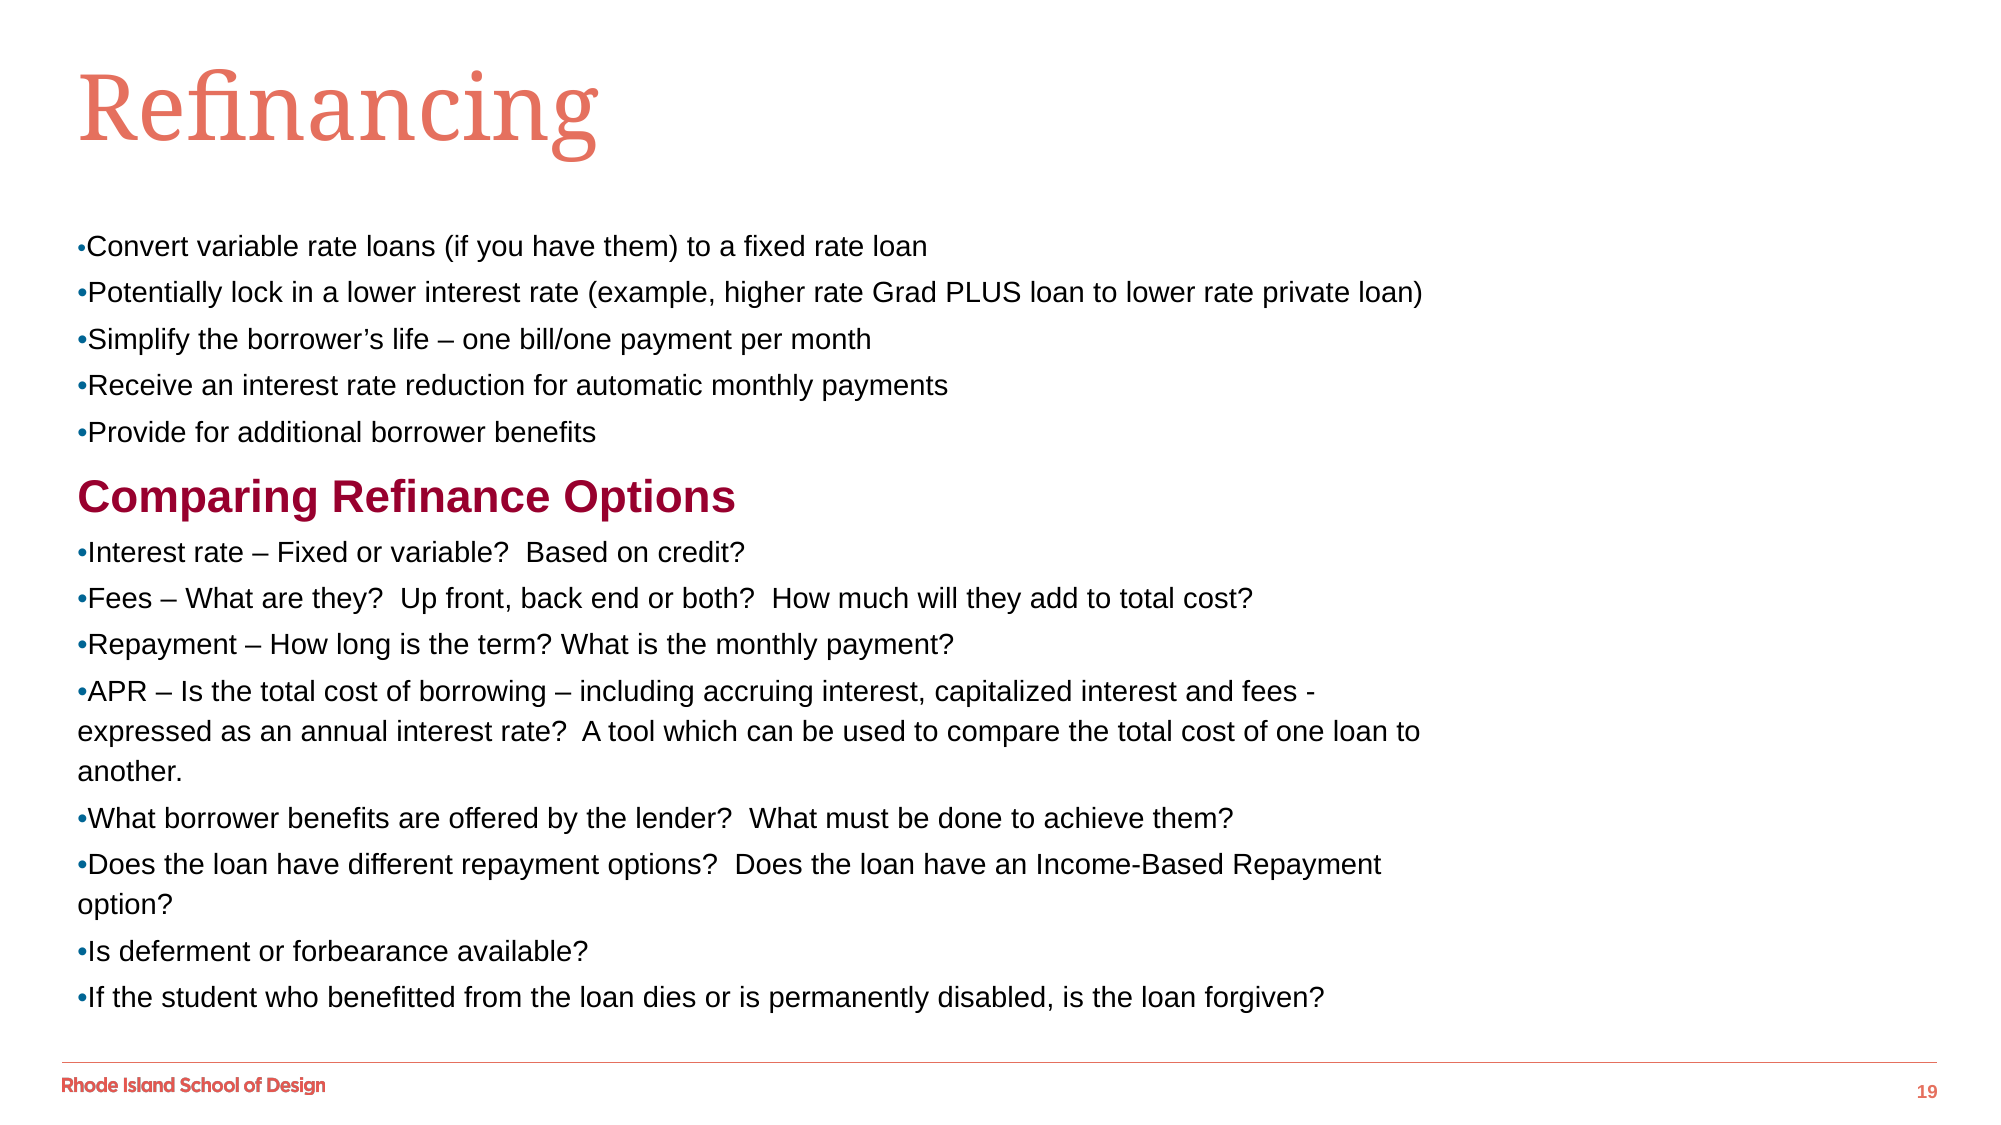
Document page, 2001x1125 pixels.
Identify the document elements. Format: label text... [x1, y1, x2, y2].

title Refinancing [62, 62, 1938, 162]
list •Convert variable rate loans (if you have them) to a fixed rate loan •Potentially lock in a lower interest rate (example, higher rate Grad PLUS loan to lower rate private loan) •Simplify the borrower’s life – one bill/one payment per month •Receive an interest rate reduction for automatic monthly payments •Provide for additional borrower benefits Comparing Refinance Options •Interest rate – Fixed or variable? Based on credit? •Fees – What are they? Up front, back end or both? How much will they add to total cost? •Repayment – How long is the term? What is the monthly payment? •APR – Is the total cost of borrowing – including accruing interest, capitalized interest and fees - expressed as an annual interest rate? A tool which can be used to compare the total cost of one loan to another. •What borrower benefits are offered by the lender? What must be done to achieve them? •Does the loan have different repayment options? Does the loan have an Income-Based Repayment option? •Is deferment or forbearance available? •If the student who benefitted from the loan dies or is permanently disabled, is the loan forgiven? [62, 214, 1469, 1018]
picture [62, 1077, 325, 1095]
